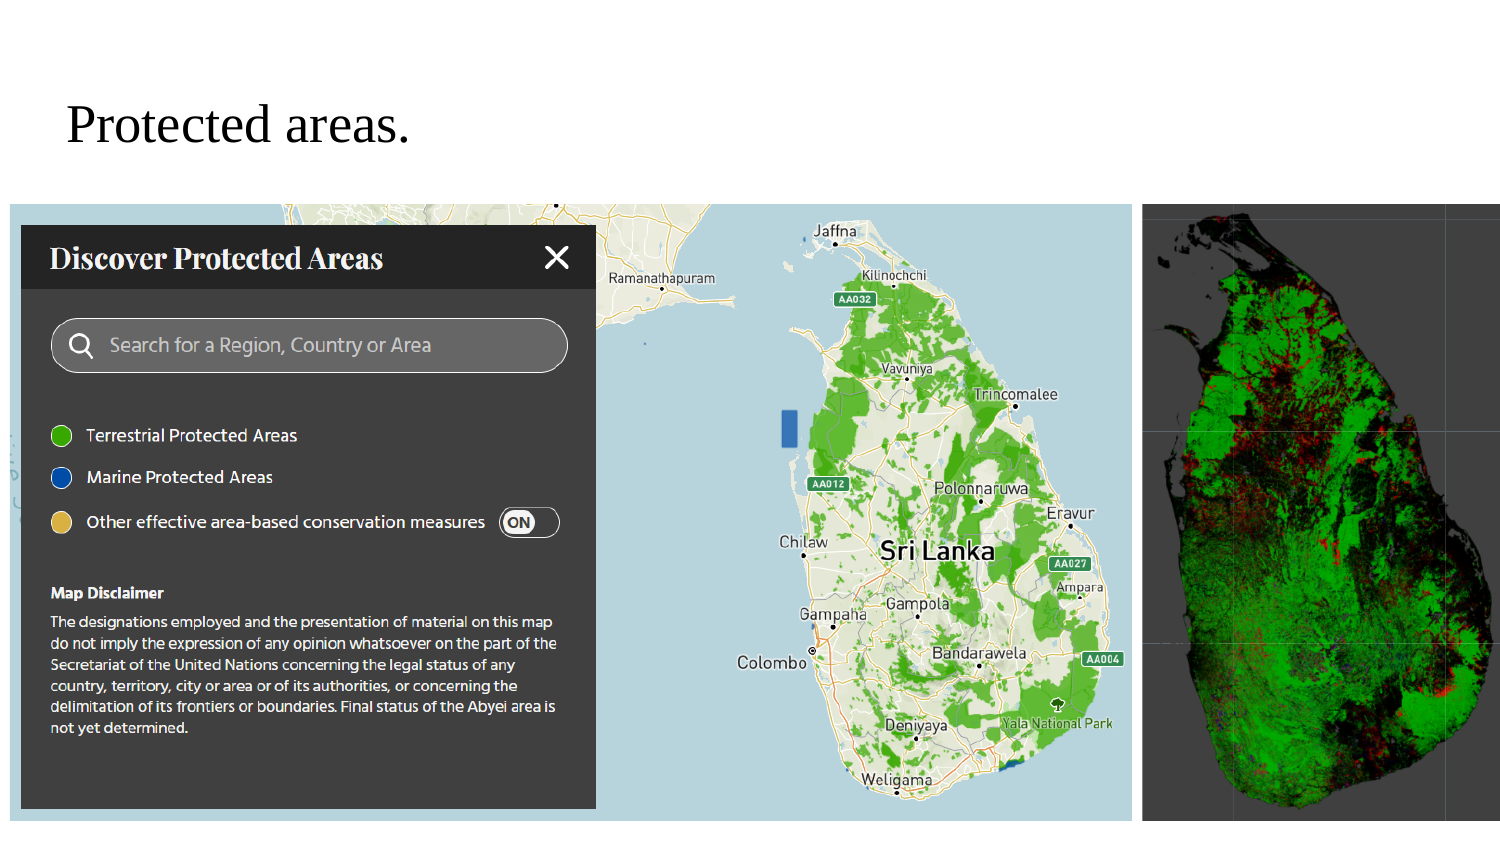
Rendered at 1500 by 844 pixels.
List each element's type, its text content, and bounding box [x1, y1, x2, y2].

picture [1142, 204, 1500, 821]
title Protected areas. [51, 72, 1449, 167]
picture [9, 204, 1133, 821]
